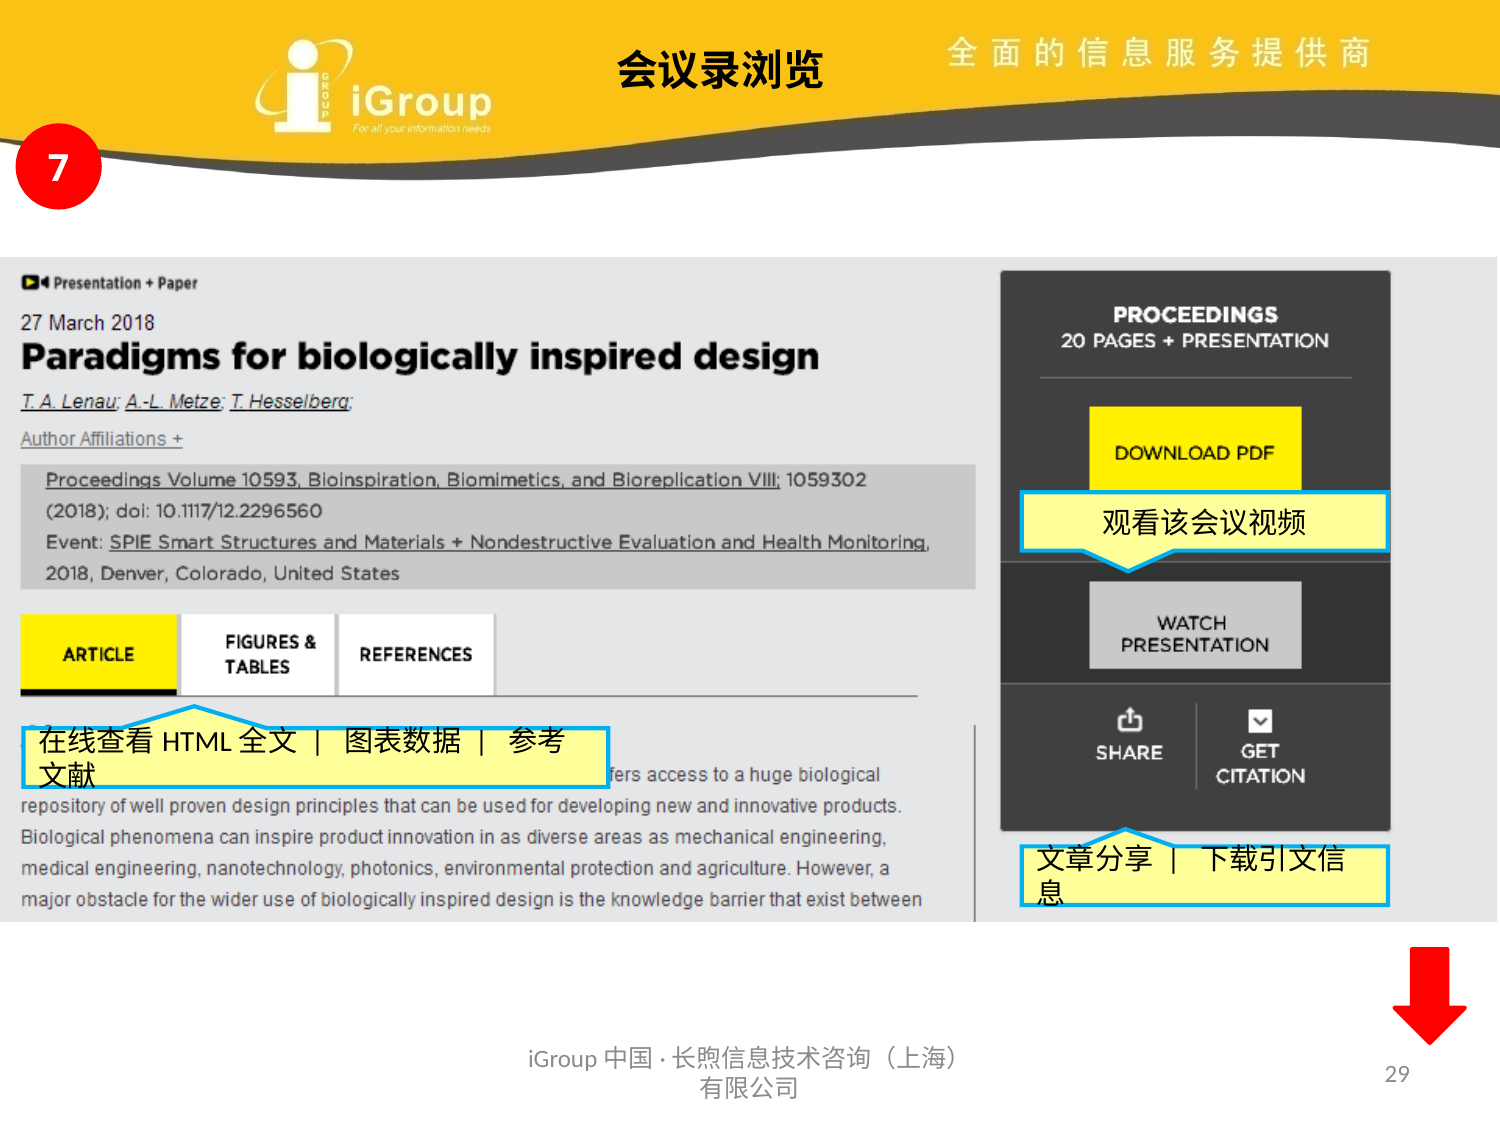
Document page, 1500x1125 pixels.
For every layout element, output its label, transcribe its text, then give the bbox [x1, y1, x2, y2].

picture [0, 0, 1500, 1125]
text_box 7 [15, 123, 102, 210]
text_box 会议录浏览 [537, 36, 904, 101]
footer iGroup中国·长煦信息技术咨询（上海）有限公司 [512, 1042, 988, 1103]
slide_number 29 [1074, 1042, 1425, 1103]
text_box [1392, 947, 1467, 1046]
